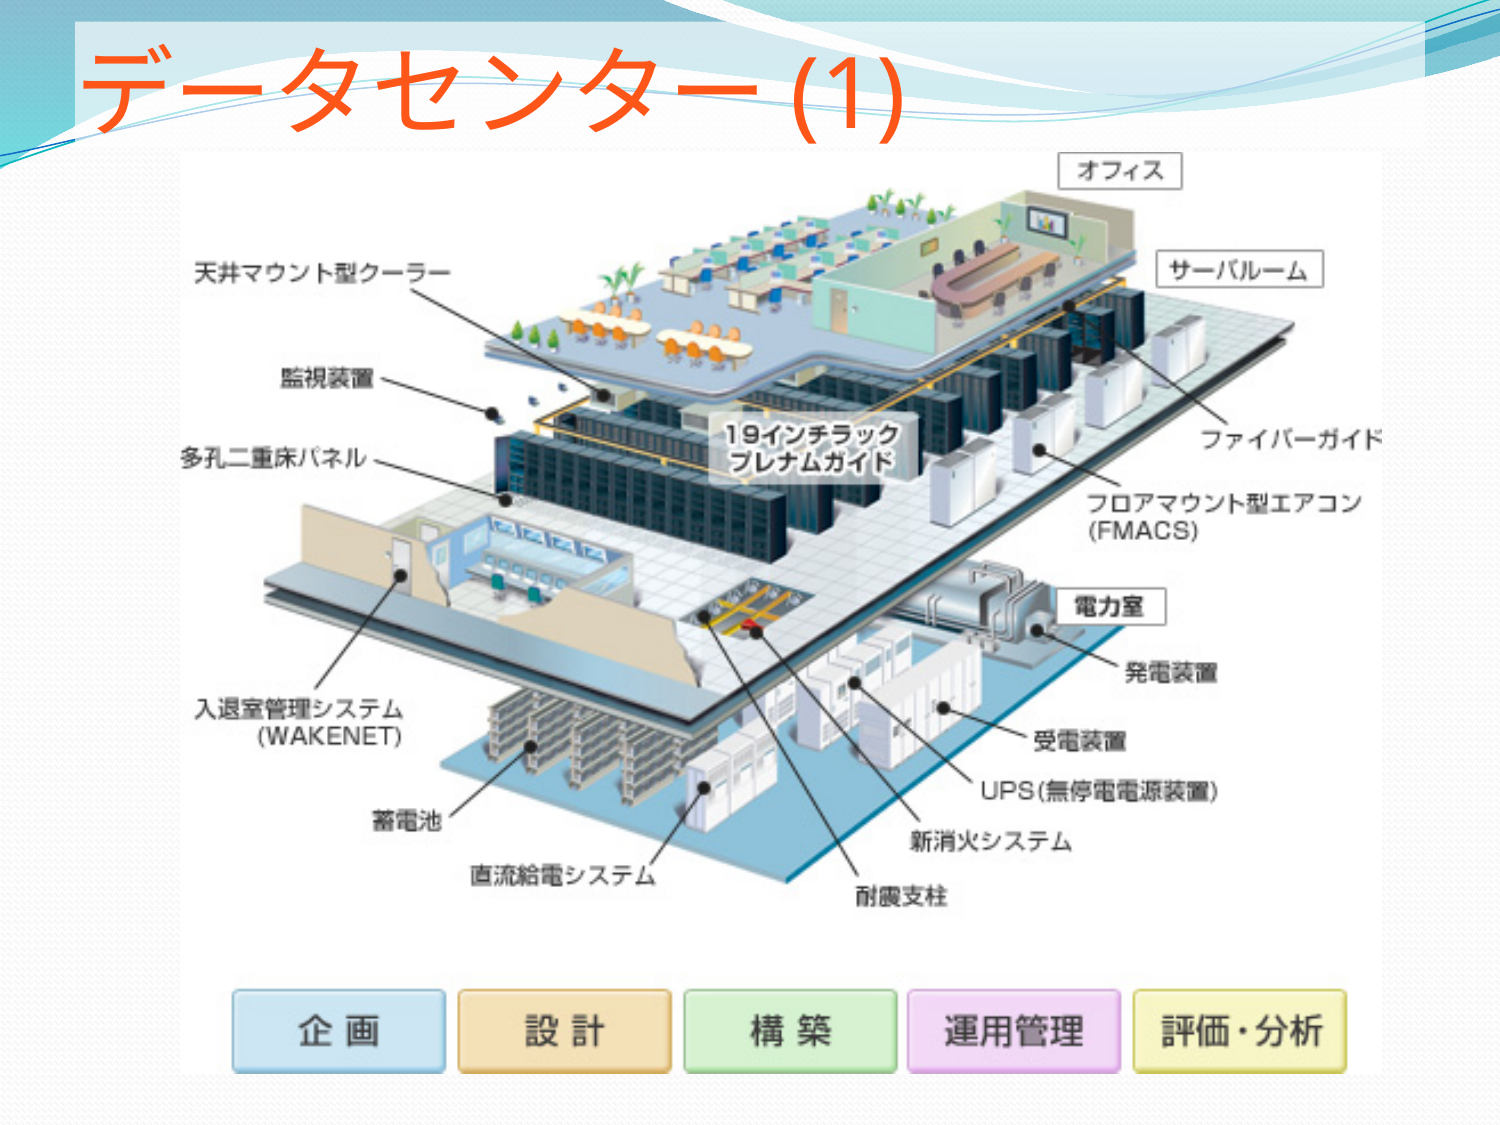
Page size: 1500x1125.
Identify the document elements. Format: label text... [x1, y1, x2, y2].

picture [179, 152, 1382, 1075]
title データセンター(1) [75, 21, 1425, 149]
